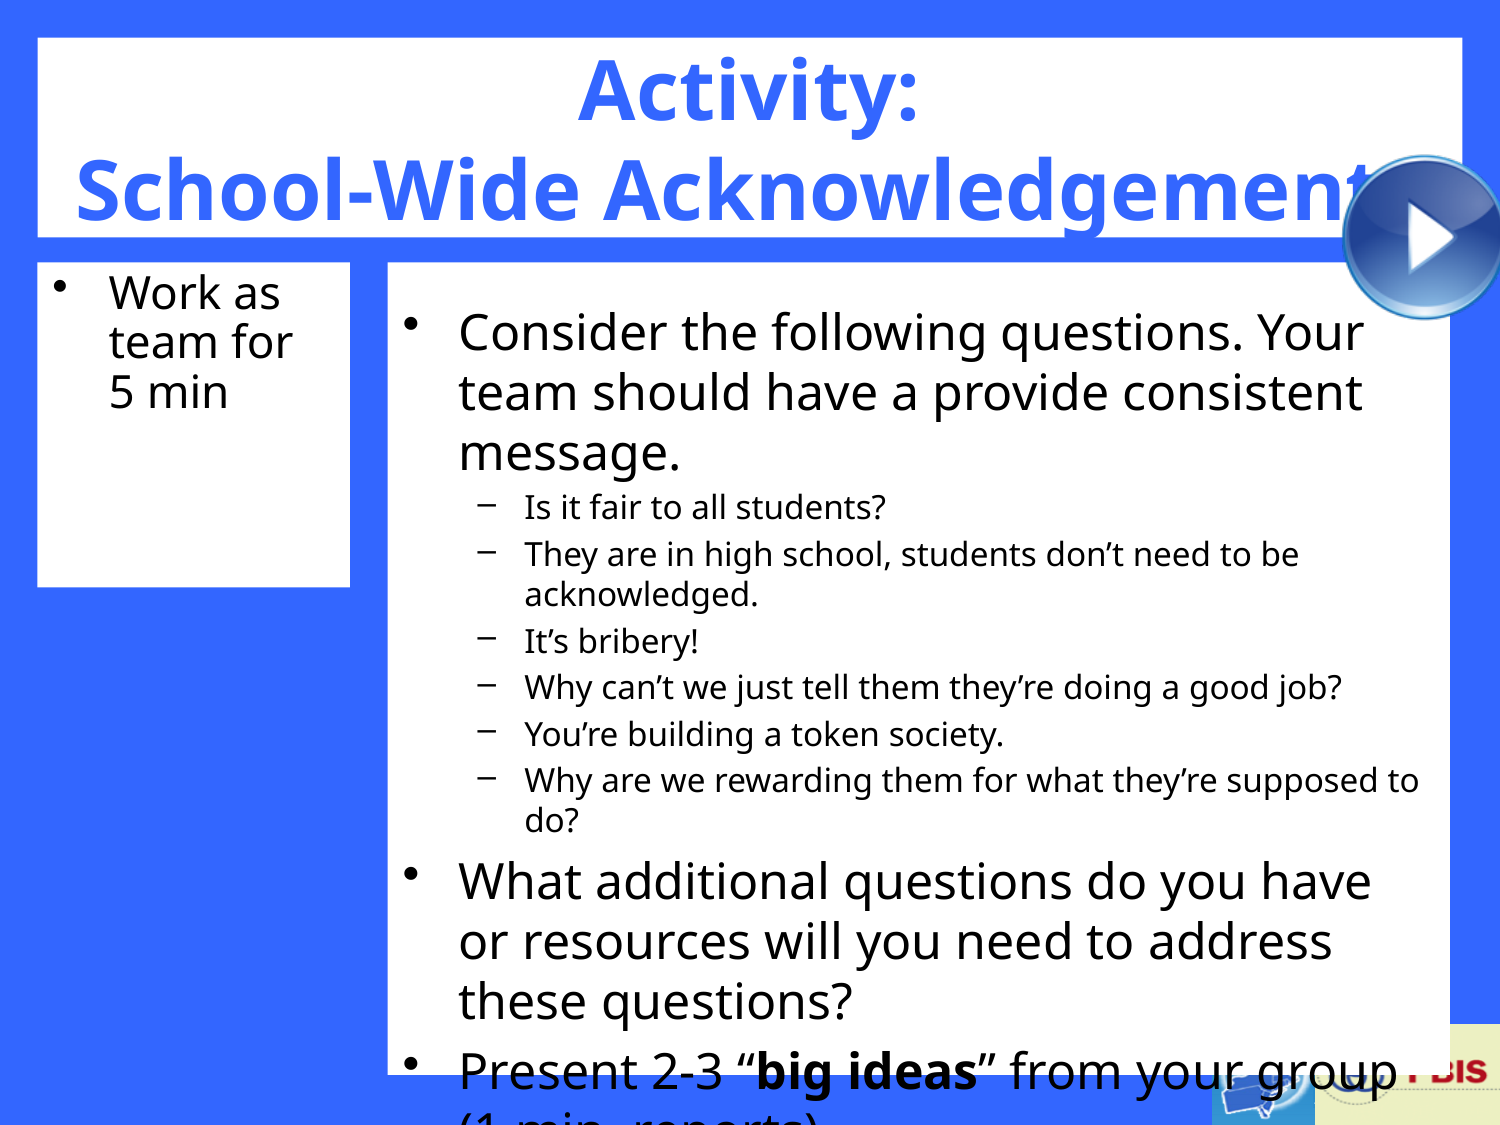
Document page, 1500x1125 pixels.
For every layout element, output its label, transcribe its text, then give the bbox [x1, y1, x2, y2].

list Consider the following questions. Your team should have a provide consistent message. Is it fair to all students? They are in high school, students don’t need to be acknowledged. It’s bribery! Why can’t we just tell them they’re doing a good job? You’re building a token society. Why are we rewarding them for what they’re supposed to do? What additional questions do you have or resources will you need to address these questions? Present 2-3 “big ideas” from your group (1 min. reports) [387, 262, 1451, 1076]
title Activity: School-Wide Acknowledgements [37, 37, 1463, 238]
picture [1212, 1024, 1500, 1125]
picture [1337, 149, 1500, 326]
text_box Work as team for 5 min [37, 262, 350, 588]
